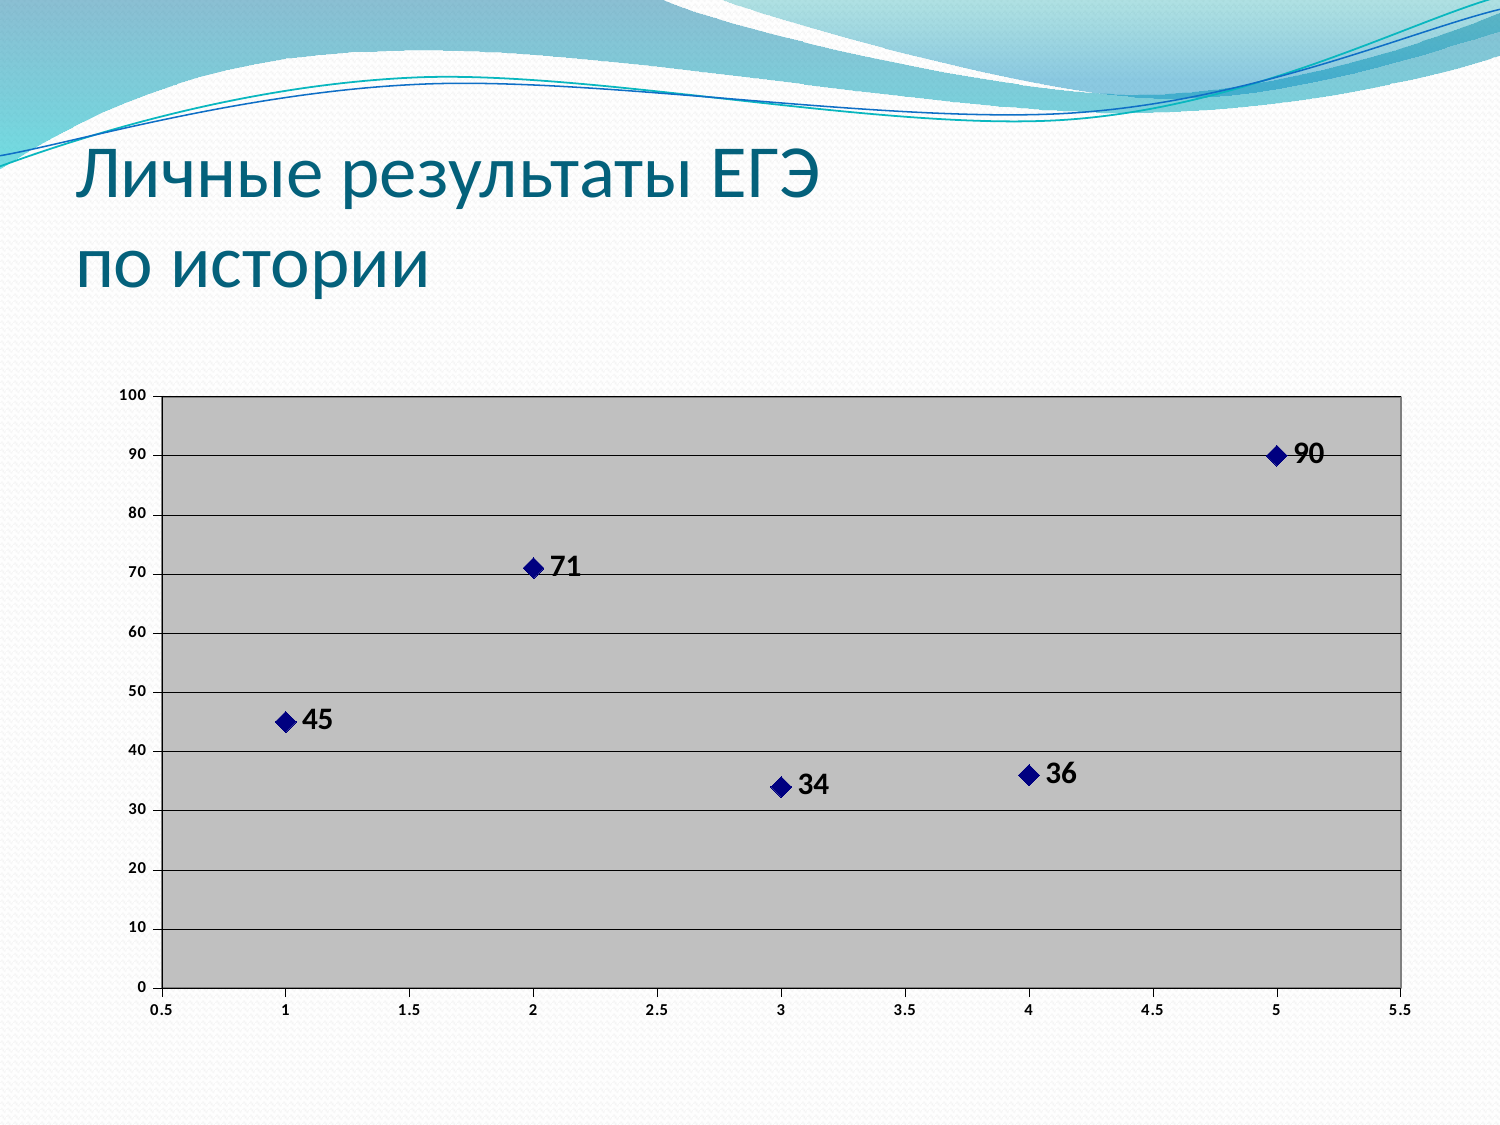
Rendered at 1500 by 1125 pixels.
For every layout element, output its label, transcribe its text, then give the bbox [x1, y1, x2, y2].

chart [74, 317, 1426, 1038]
title Личные результаты ЕГЭ по истории [75, 115, 1425, 303]
